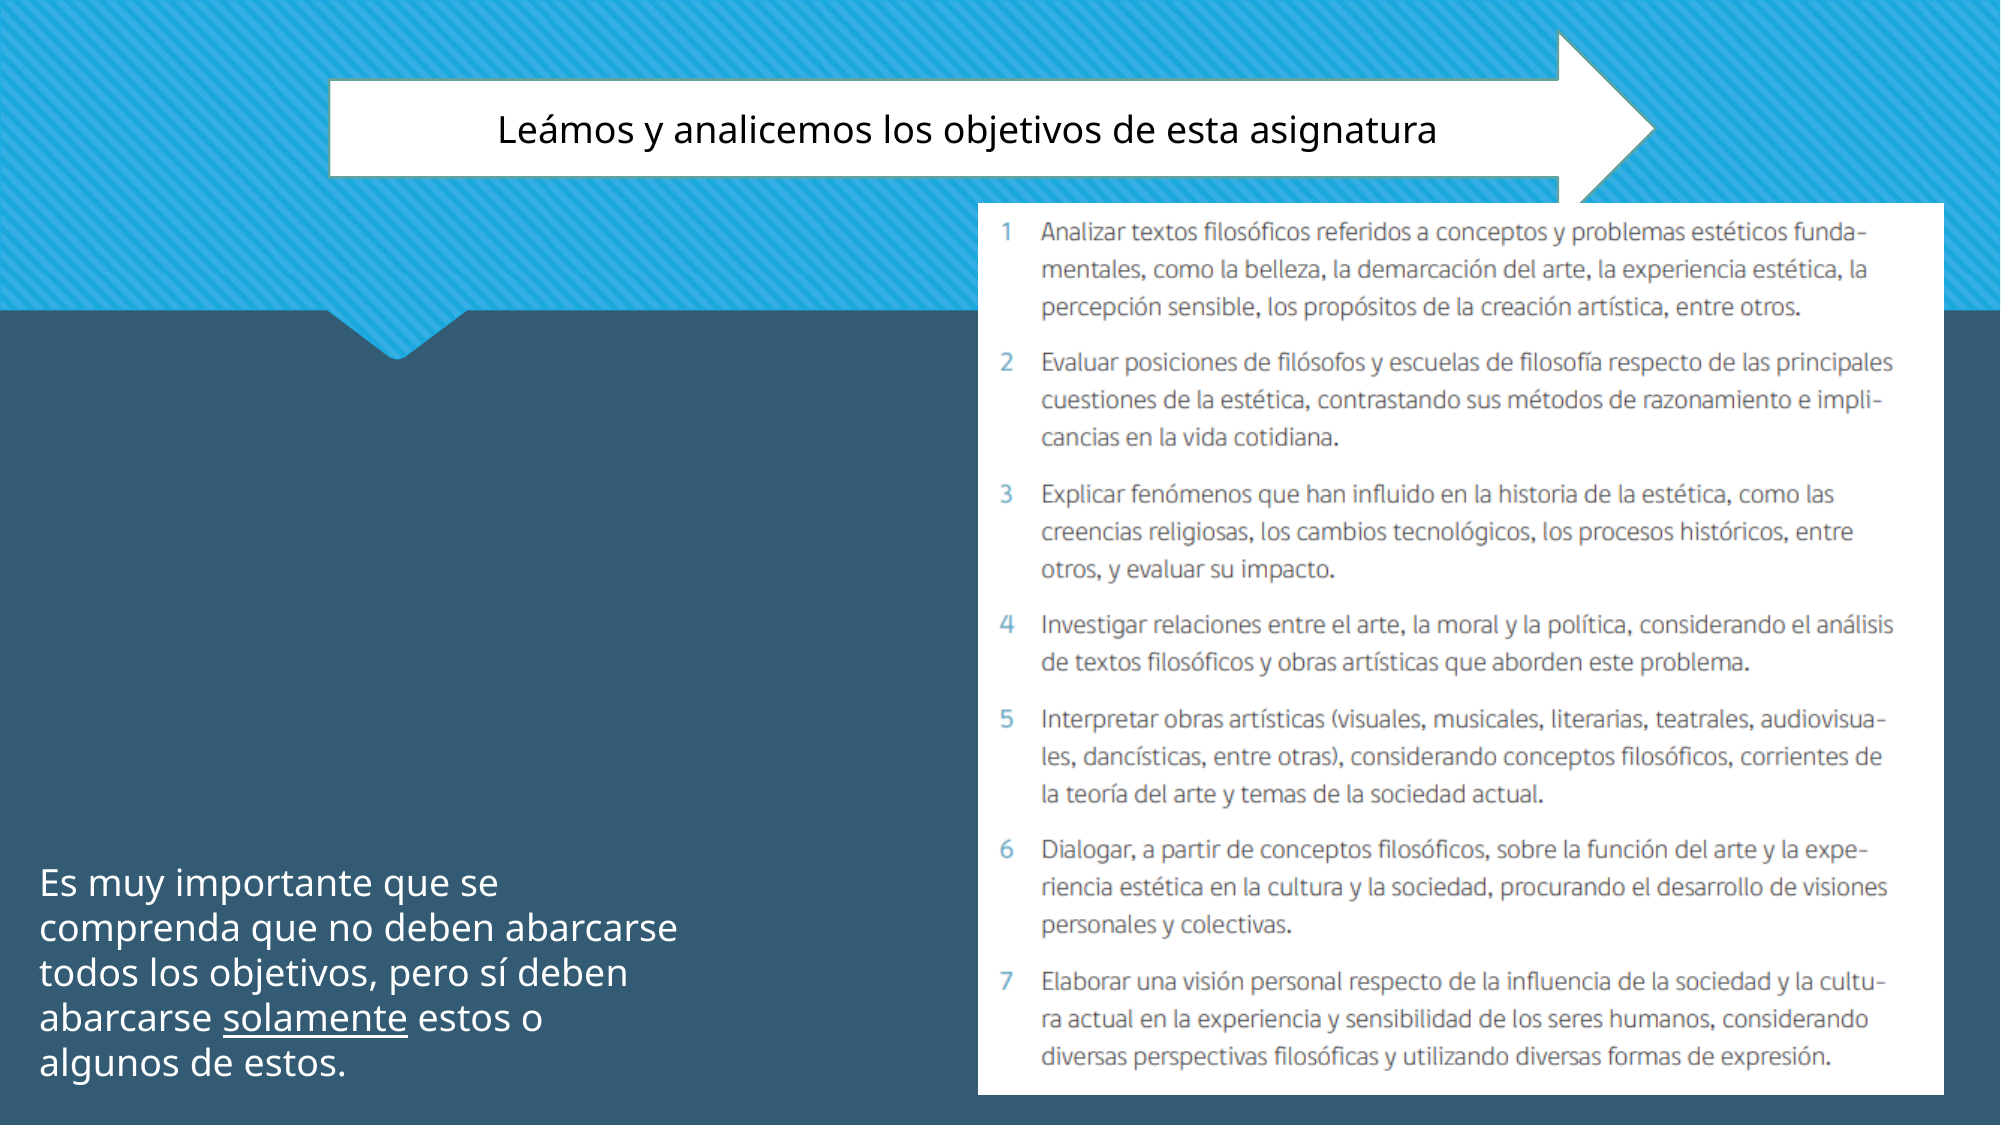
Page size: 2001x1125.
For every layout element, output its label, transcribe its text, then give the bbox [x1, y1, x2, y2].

text_box Es muy importante que se comprenda que no deben abarcarse todos los objetivos, pero sí deben abarcarse solamente estos o algunos de estos. [24, 851, 699, 1092]
text_box Leámos y analicemos los objetivos de esta asignatura [327, 29, 1657, 203]
picture [977, 203, 1944, 1095]
